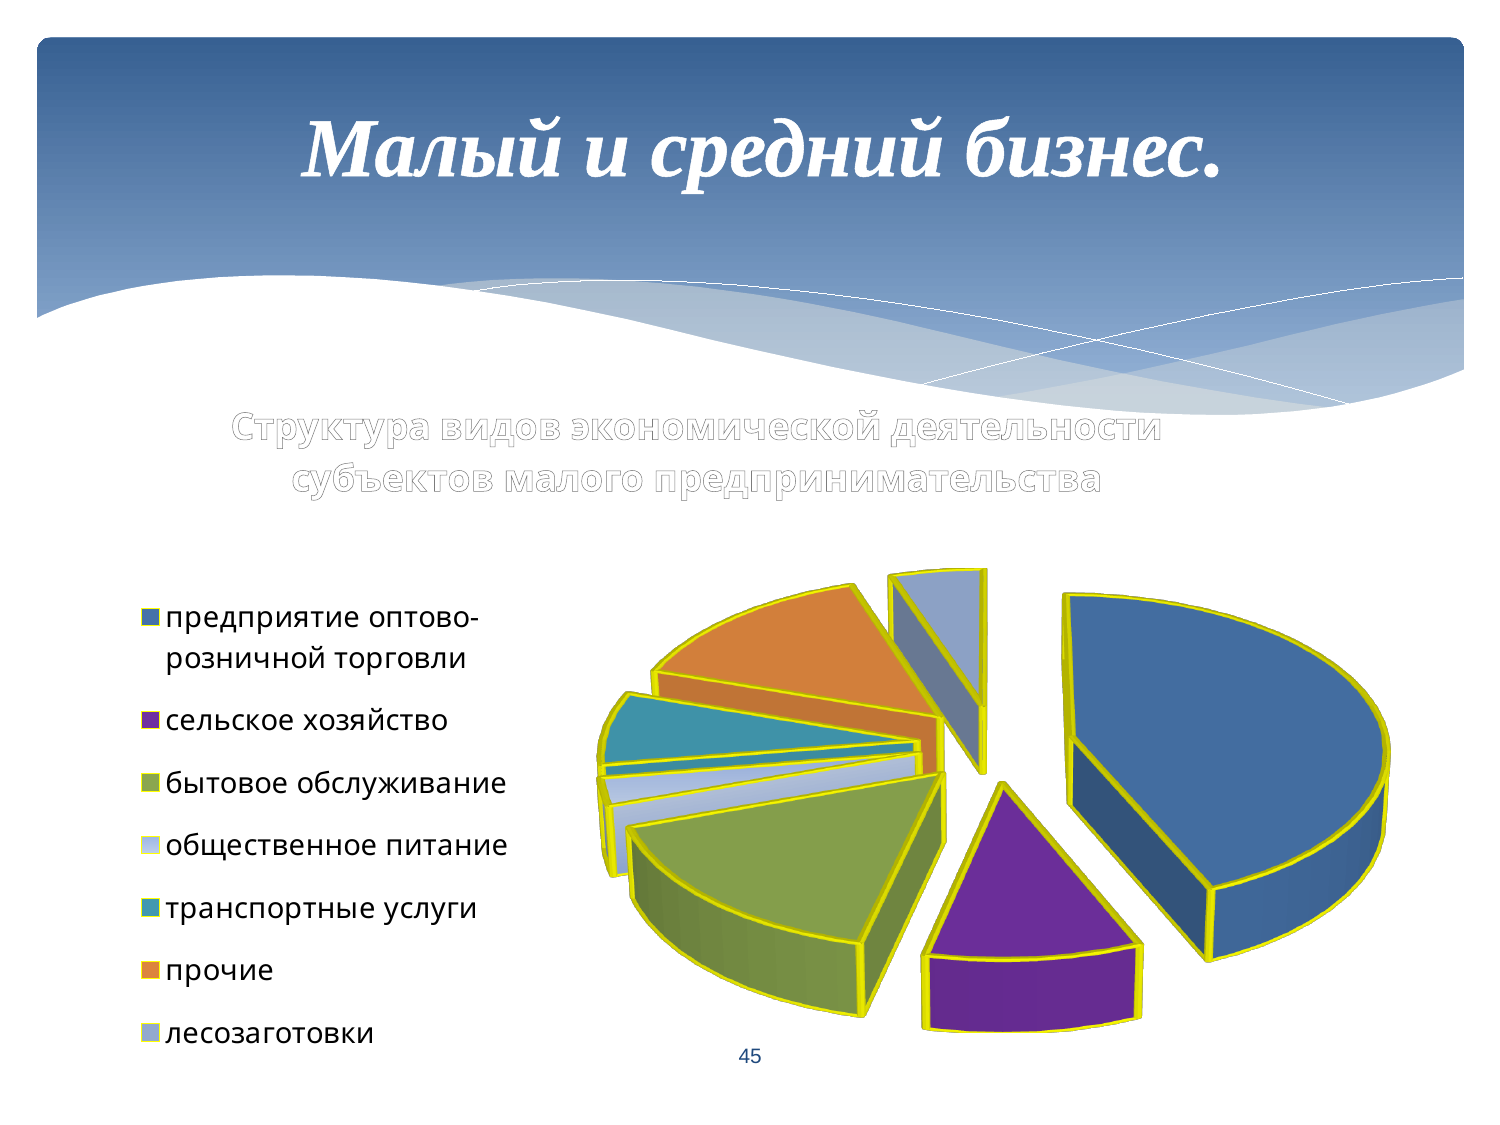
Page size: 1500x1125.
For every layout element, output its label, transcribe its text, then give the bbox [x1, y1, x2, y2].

title Малый и средний бизнес. [88, 90, 1439, 296]
chart [64, 385, 1448, 1075]
